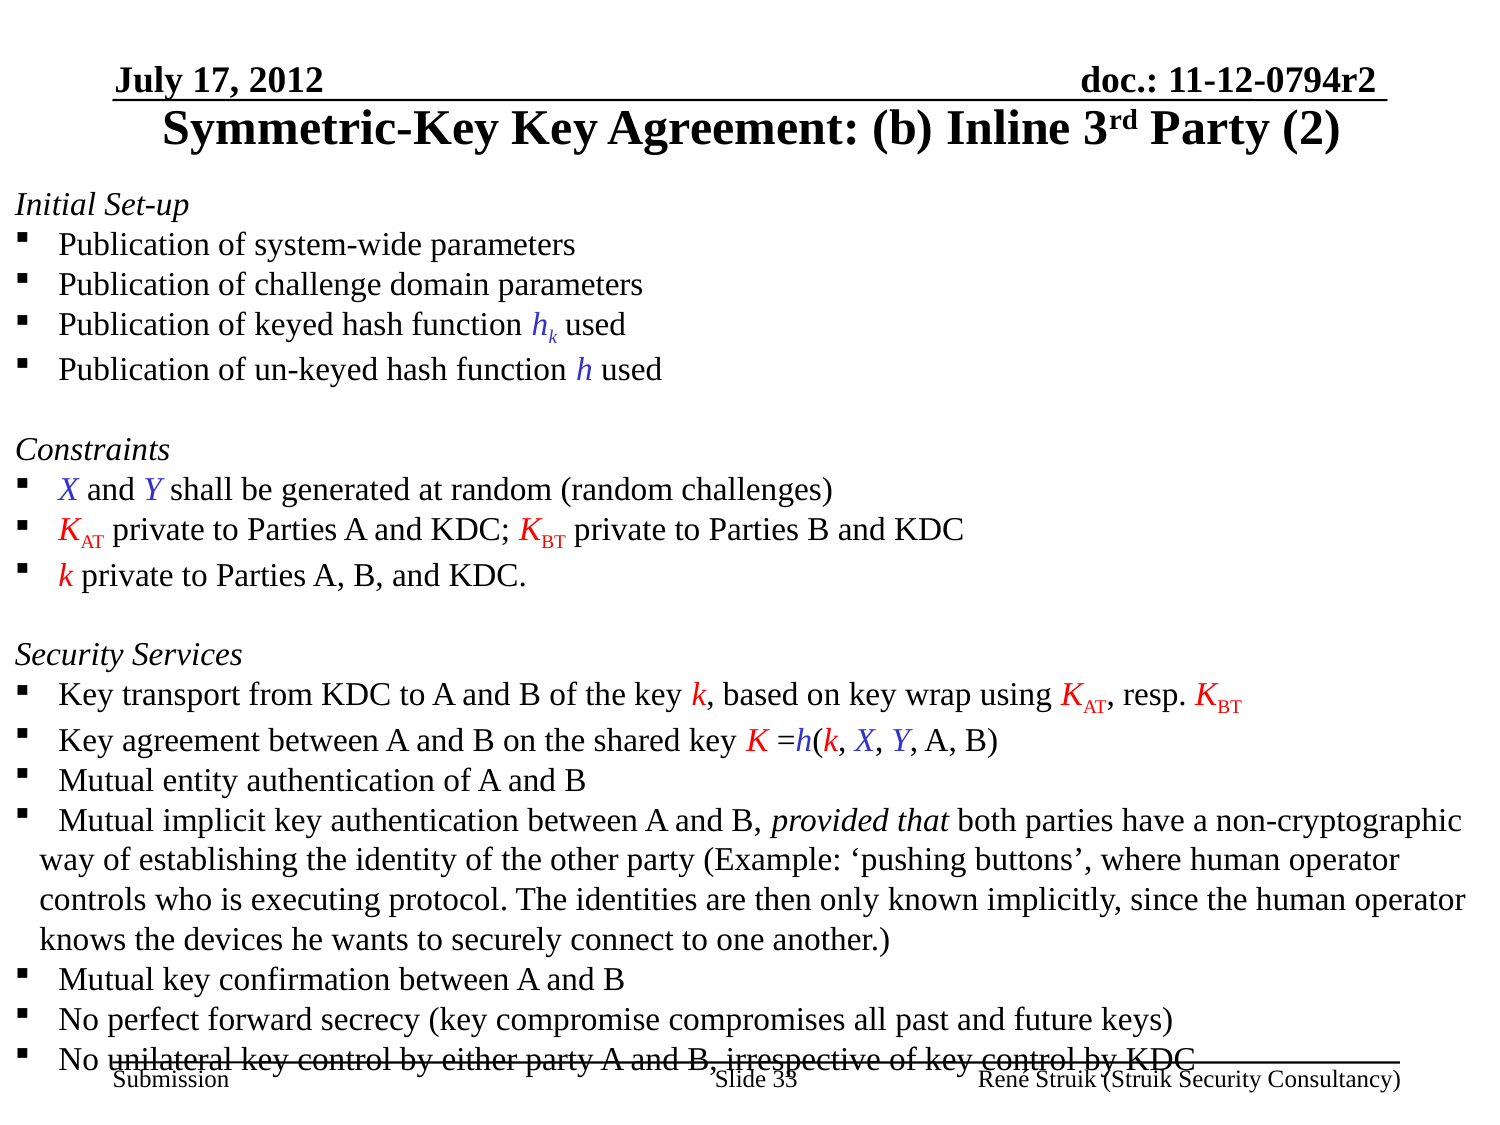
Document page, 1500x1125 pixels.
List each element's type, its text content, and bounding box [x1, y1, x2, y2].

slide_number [114, 54, 326, 101]
text_box Symmetric-Key Key Agreement: (b) Inline 3rd Party (2) [148, 87, 1369, 163]
text_box Initial Set-up Publication of system-wide parameters Publication of challenge domain parameters Publication of keyed hash function hk used Publication of un-keyed hash function h used Constraints X and Y shall be generated at random (random challenges) KAT private to Parties A and KDC; KBT private to Parties B and KDC k private to Parties A, B, and KDC. Security Services Key transport from KDC to A and B of the key k, based on key wrap using KAT, resp. KBT Key agreement between A and B on the shared key K =h(k, X, Y, A, B) Mutual entity authentication of A and B Mutual implicit key authentication between A and B, provided that both parties have a non-cryptographic way of establishing the identity of the other party (Example: ‘pushing buttons’, where human operator controls who is executing protocol. The identities are then only known implicitly, since the human operator knows the devices he wants to securely connect to one another.) Mutual key confirmation between A and B No perfect forward secrecy (key compromise compromises all past and future keys) No unilateral key control by either party A and B, irrespective of key control by KDC [0, 174, 1500, 1085]
slide_number Slide 33 [712, 1085, 800, 1093]
footer René Struik (Struik Security Consultancy) [966, 1085, 1402, 1093]
